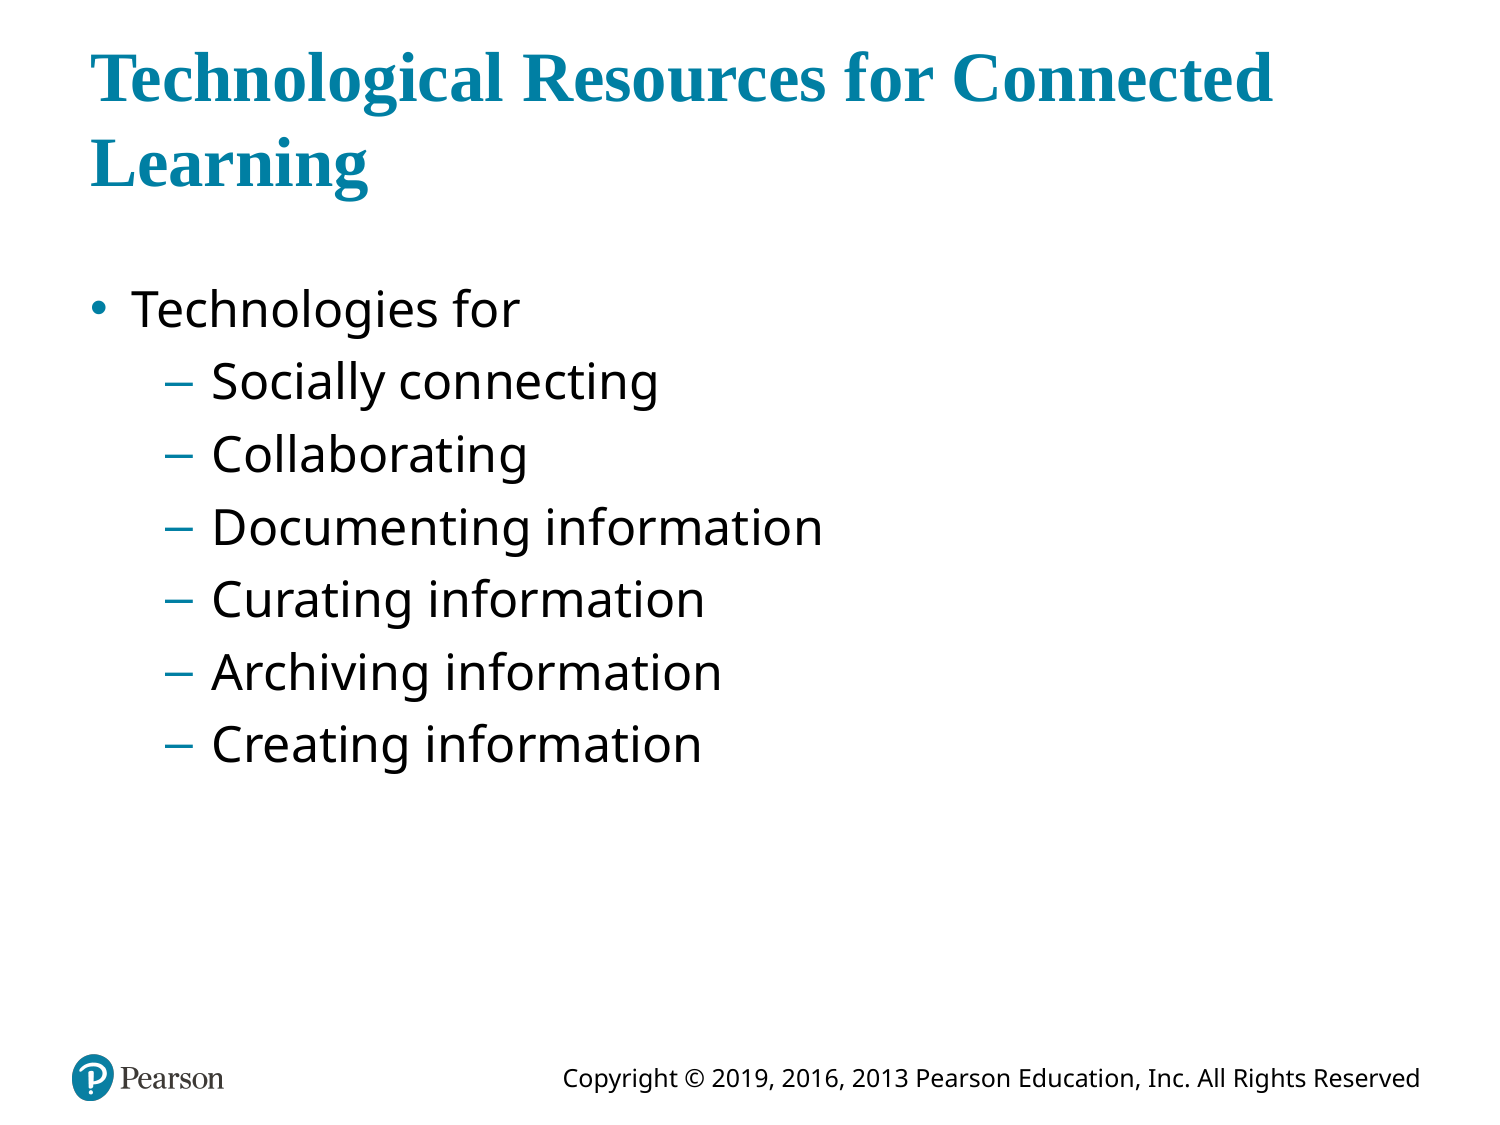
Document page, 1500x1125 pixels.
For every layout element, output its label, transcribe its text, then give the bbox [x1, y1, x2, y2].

picture [80, 1063, 106, 1088]
picture [72, 1087, 83, 1101]
picture [72, 1054, 88, 1070]
list Technologies for Socially connecting Collaborating Documenting information Curating information Archiving information Creating information [75, 262, 1425, 820]
title Technological Resources for Connected Learning [75, 35, 1425, 216]
picture [98, 1054, 224, 1101]
